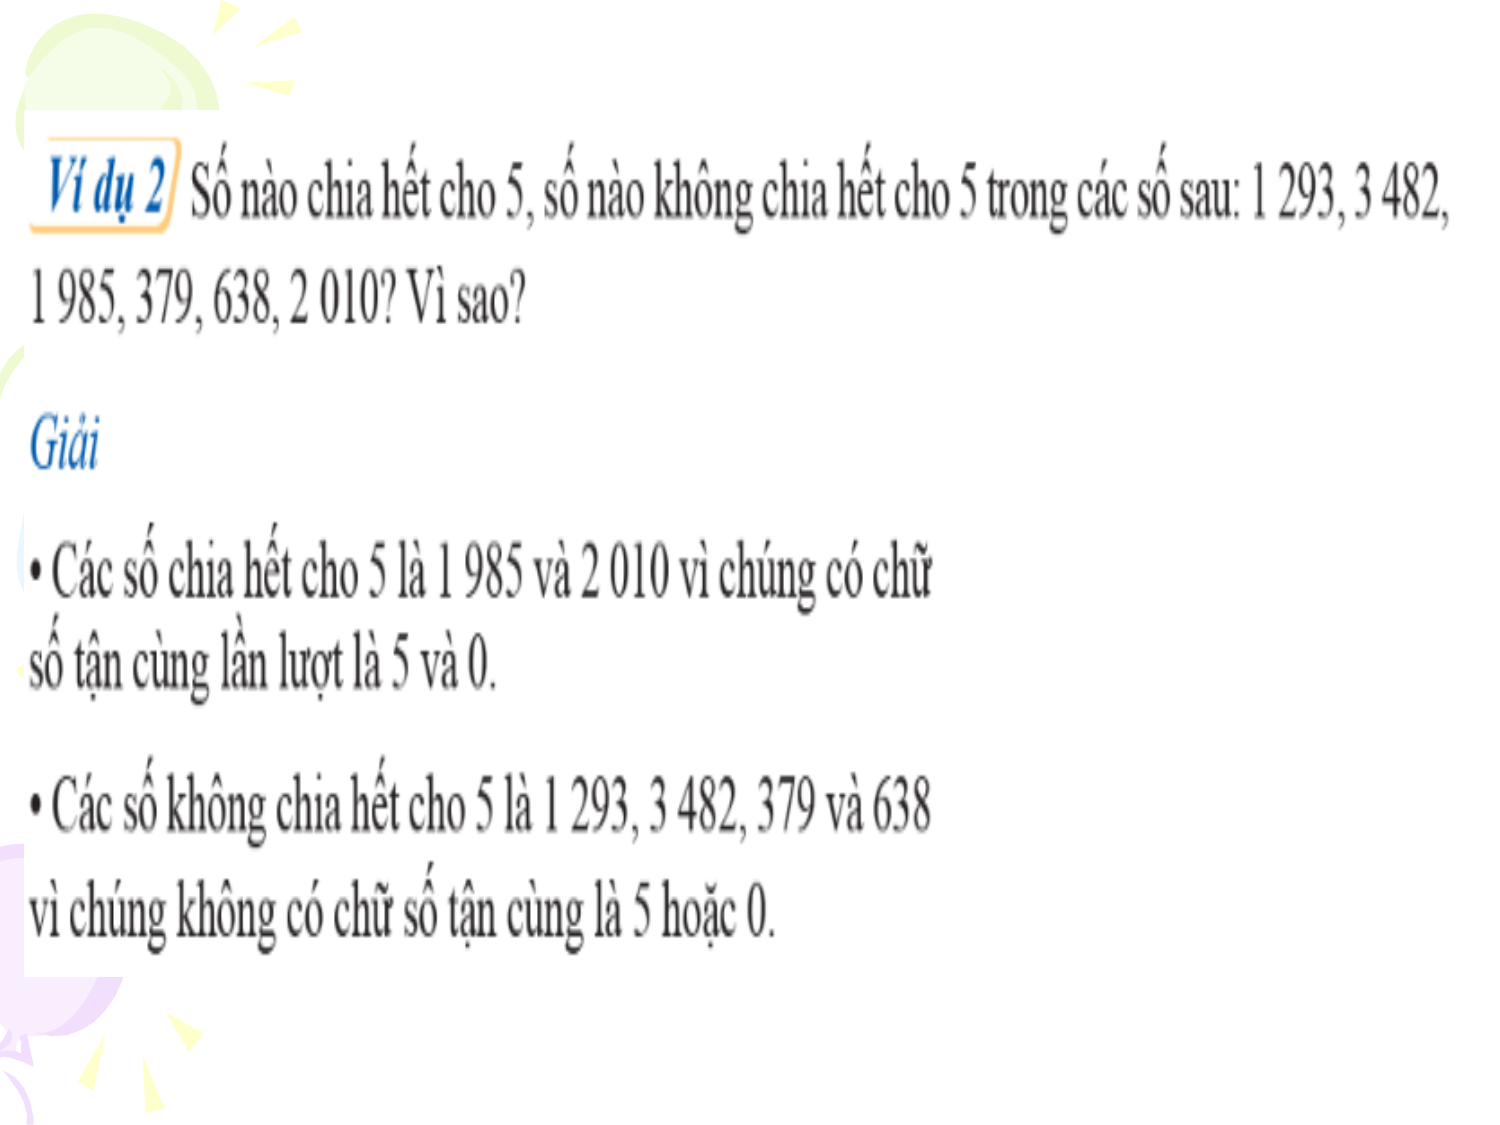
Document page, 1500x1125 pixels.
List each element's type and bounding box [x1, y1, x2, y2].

list [24, 110, 1481, 977]
